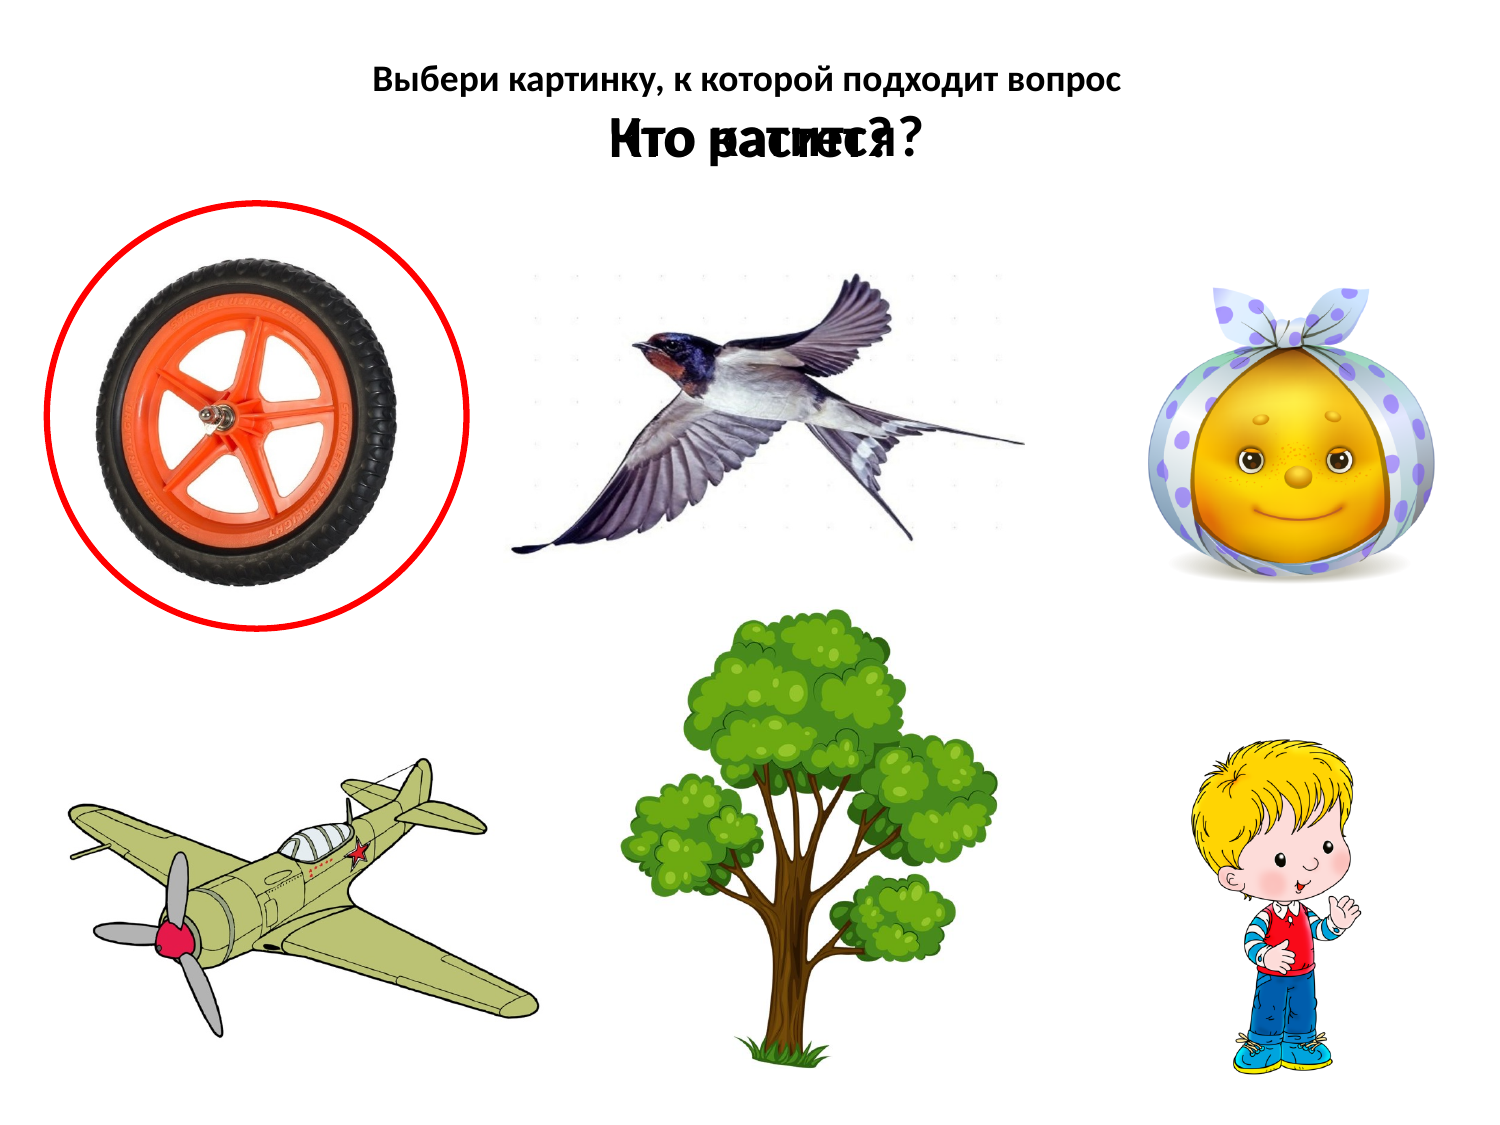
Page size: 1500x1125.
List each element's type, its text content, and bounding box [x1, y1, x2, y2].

text_box [151, 203, 362, 232]
text_box [439, 310, 467, 522]
picture [597, 597, 1016, 1079]
picture [1124, 269, 1454, 598]
picture [503, 269, 1025, 563]
picture [46, 726, 563, 1092]
text_box [194, 619, 320, 629]
text_box Кто растет? [594, 91, 909, 177]
text_box [46, 364, 53, 468]
picture [58, 234, 434, 610]
picture [1183, 729, 1383, 1081]
text_box Выбери картинку, к которой подходит вопрос Что катится? [357, 46, 1138, 176]
